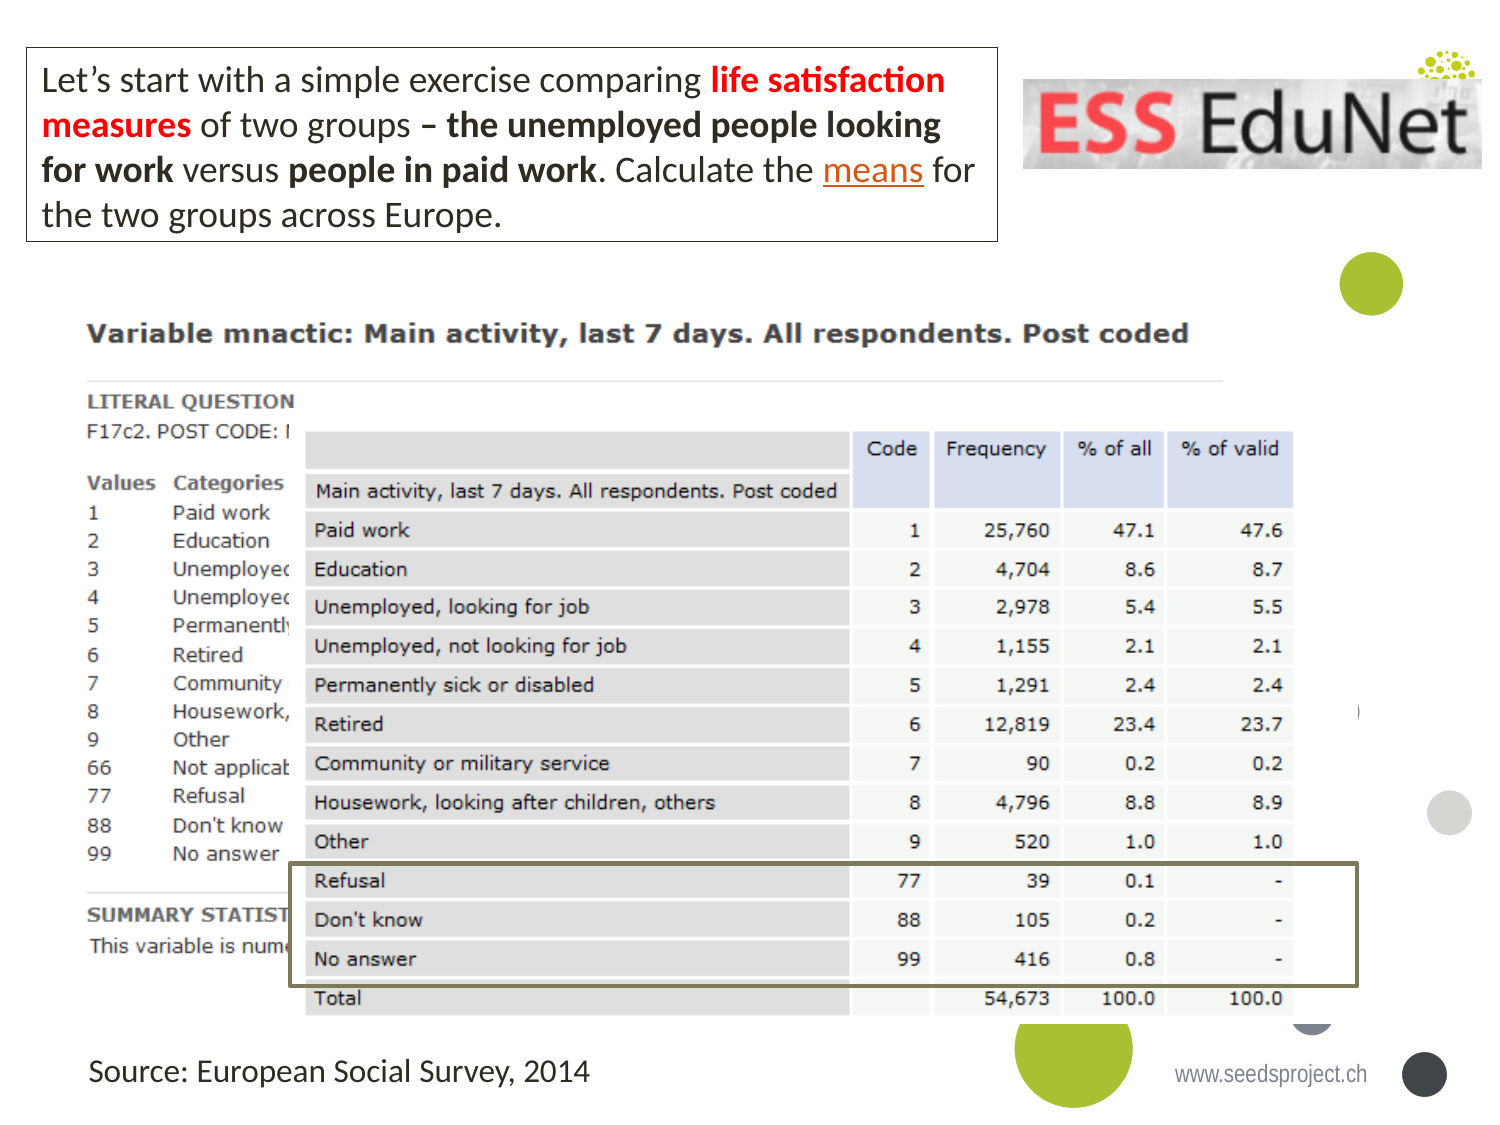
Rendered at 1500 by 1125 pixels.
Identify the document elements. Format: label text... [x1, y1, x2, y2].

picture [73, 304, 1358, 1024]
text_box Source: European Social Survey, 2014 [73, 1041, 1337, 1097]
picture [1022, 50, 1482, 169]
text_box Let’s start with a simple exercise comparing life satisfaction measures of two groups – the unemployed people looking for work versus people in paid work. Calculate the means for the two groups across Europe. [26, 47, 998, 242]
